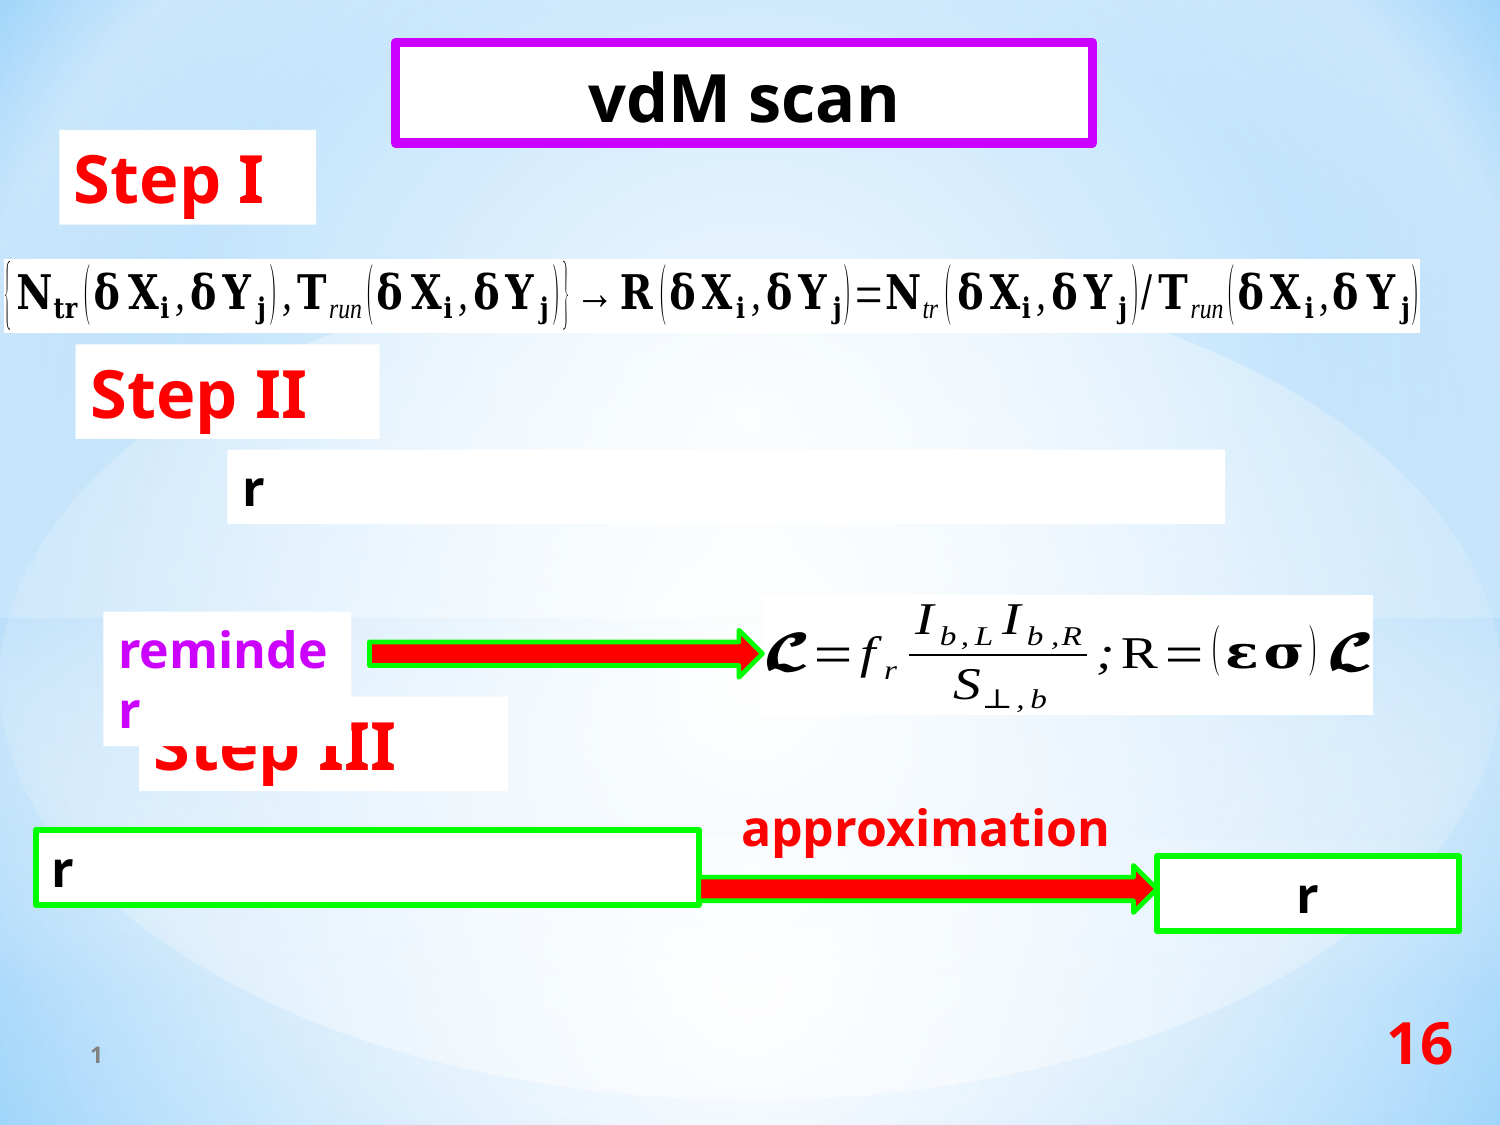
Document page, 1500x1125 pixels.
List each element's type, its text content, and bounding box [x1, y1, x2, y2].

slide_number 16 [1355, 1015, 1486, 1076]
footer 1 [75, 1024, 625, 1085]
text_box Step II [75, 344, 380, 439]
text_box vdM scan [395, 42, 1093, 143]
text_box Step III [139, 696, 508, 792]
text_box [697, 864, 1154, 914]
text_box approximation [726, 789, 1185, 864]
text_box [368, 628, 764, 679]
text_box Step I [59, 129, 317, 225]
text_box reminder [103, 611, 352, 747]
